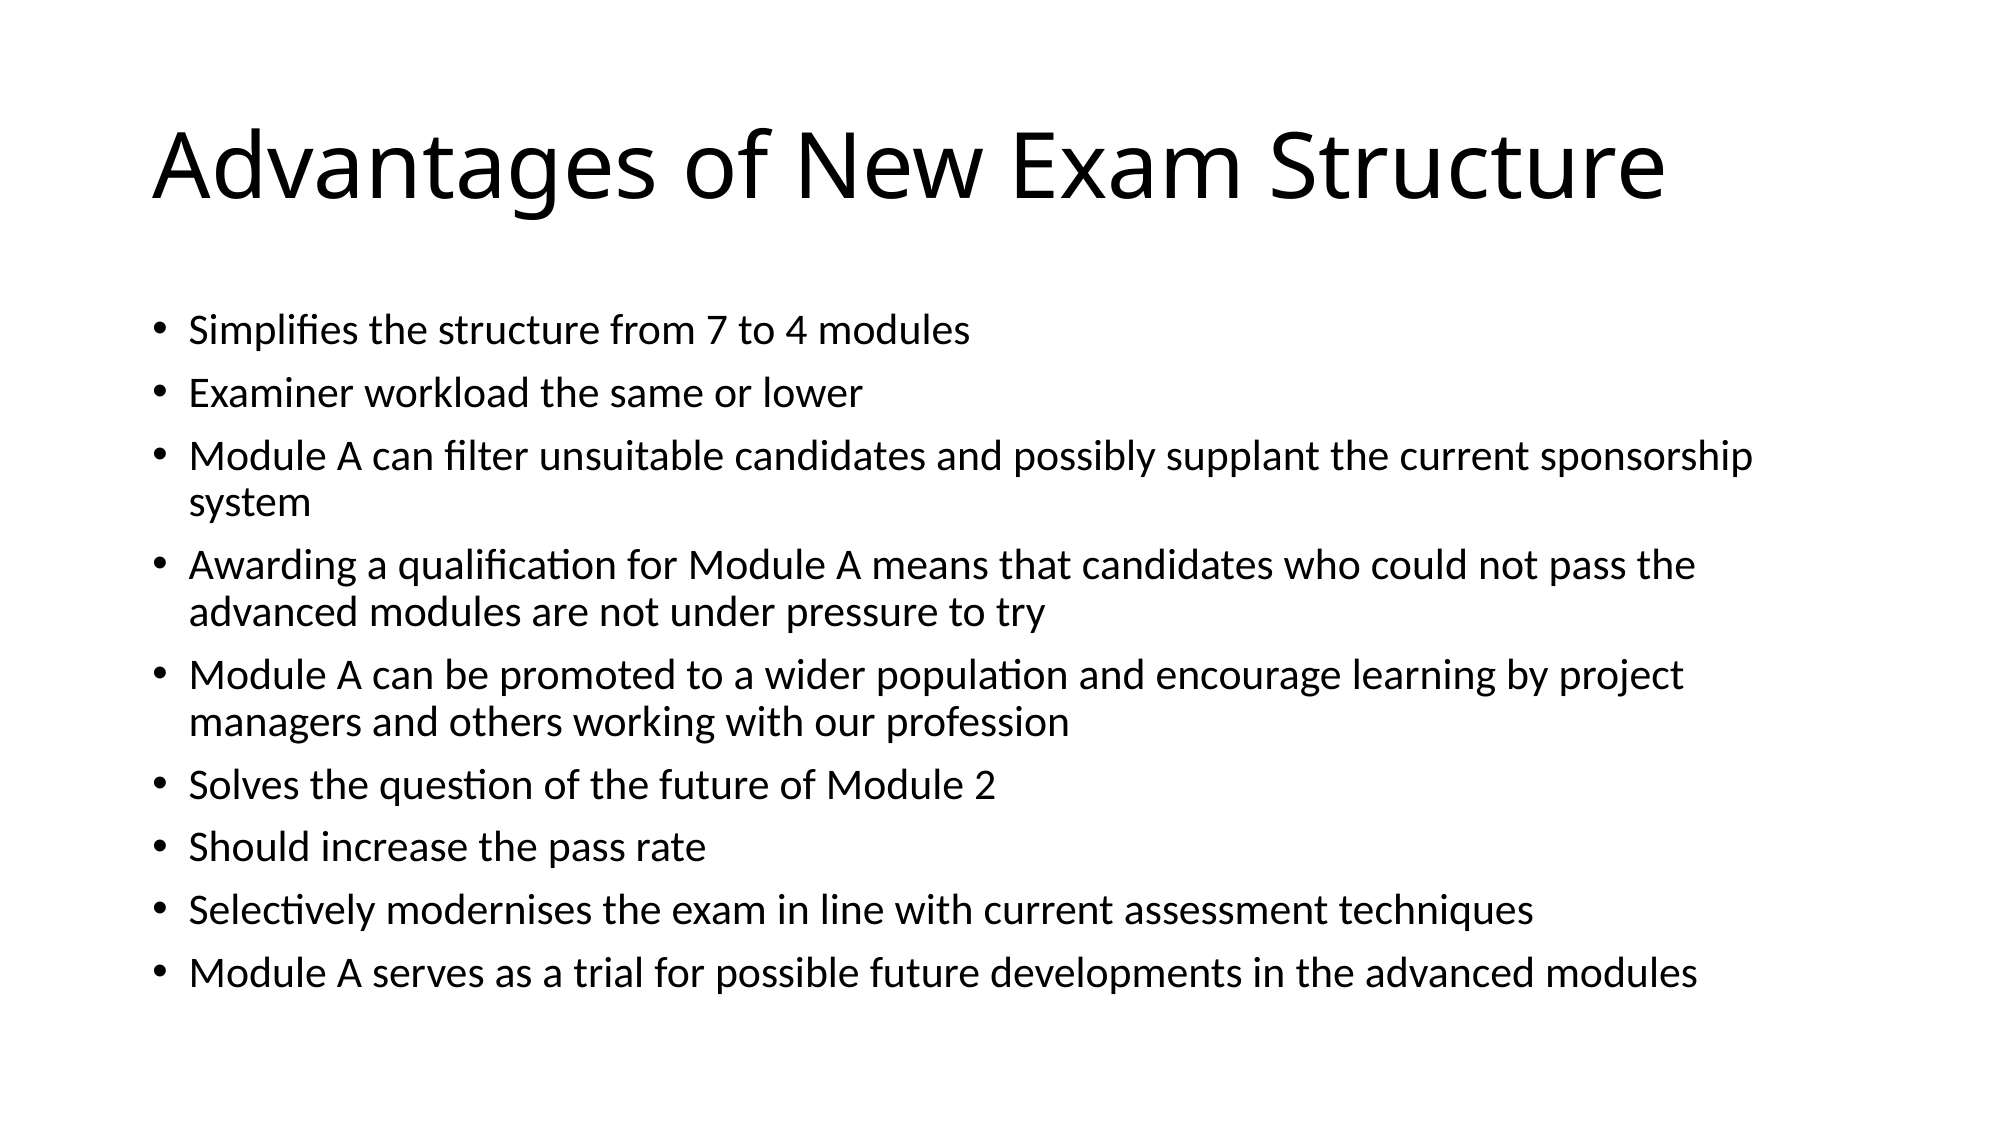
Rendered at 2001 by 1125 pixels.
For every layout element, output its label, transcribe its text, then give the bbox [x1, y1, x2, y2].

list Simplifies the structure from 7 to 4 modules Examiner workload the same or lower Module A can filter unsuitable candidates and possibly supplant the current sponsorship system Awarding a qualification for Module A means that candidates who could not pass the advanced modules are not under pressure to try Module A can be promoted to a wider population and encourage learning by project managers and others working with our profession Solves the question of the future of Module 2 Should increase the pass rate Selectively modernises the exam in line with current assessment techniques Module A serves as a trial for possible future developments in the advanced modules [137, 299, 1863, 1014]
title Advantages of New Exam Structure [137, 59, 1863, 278]
